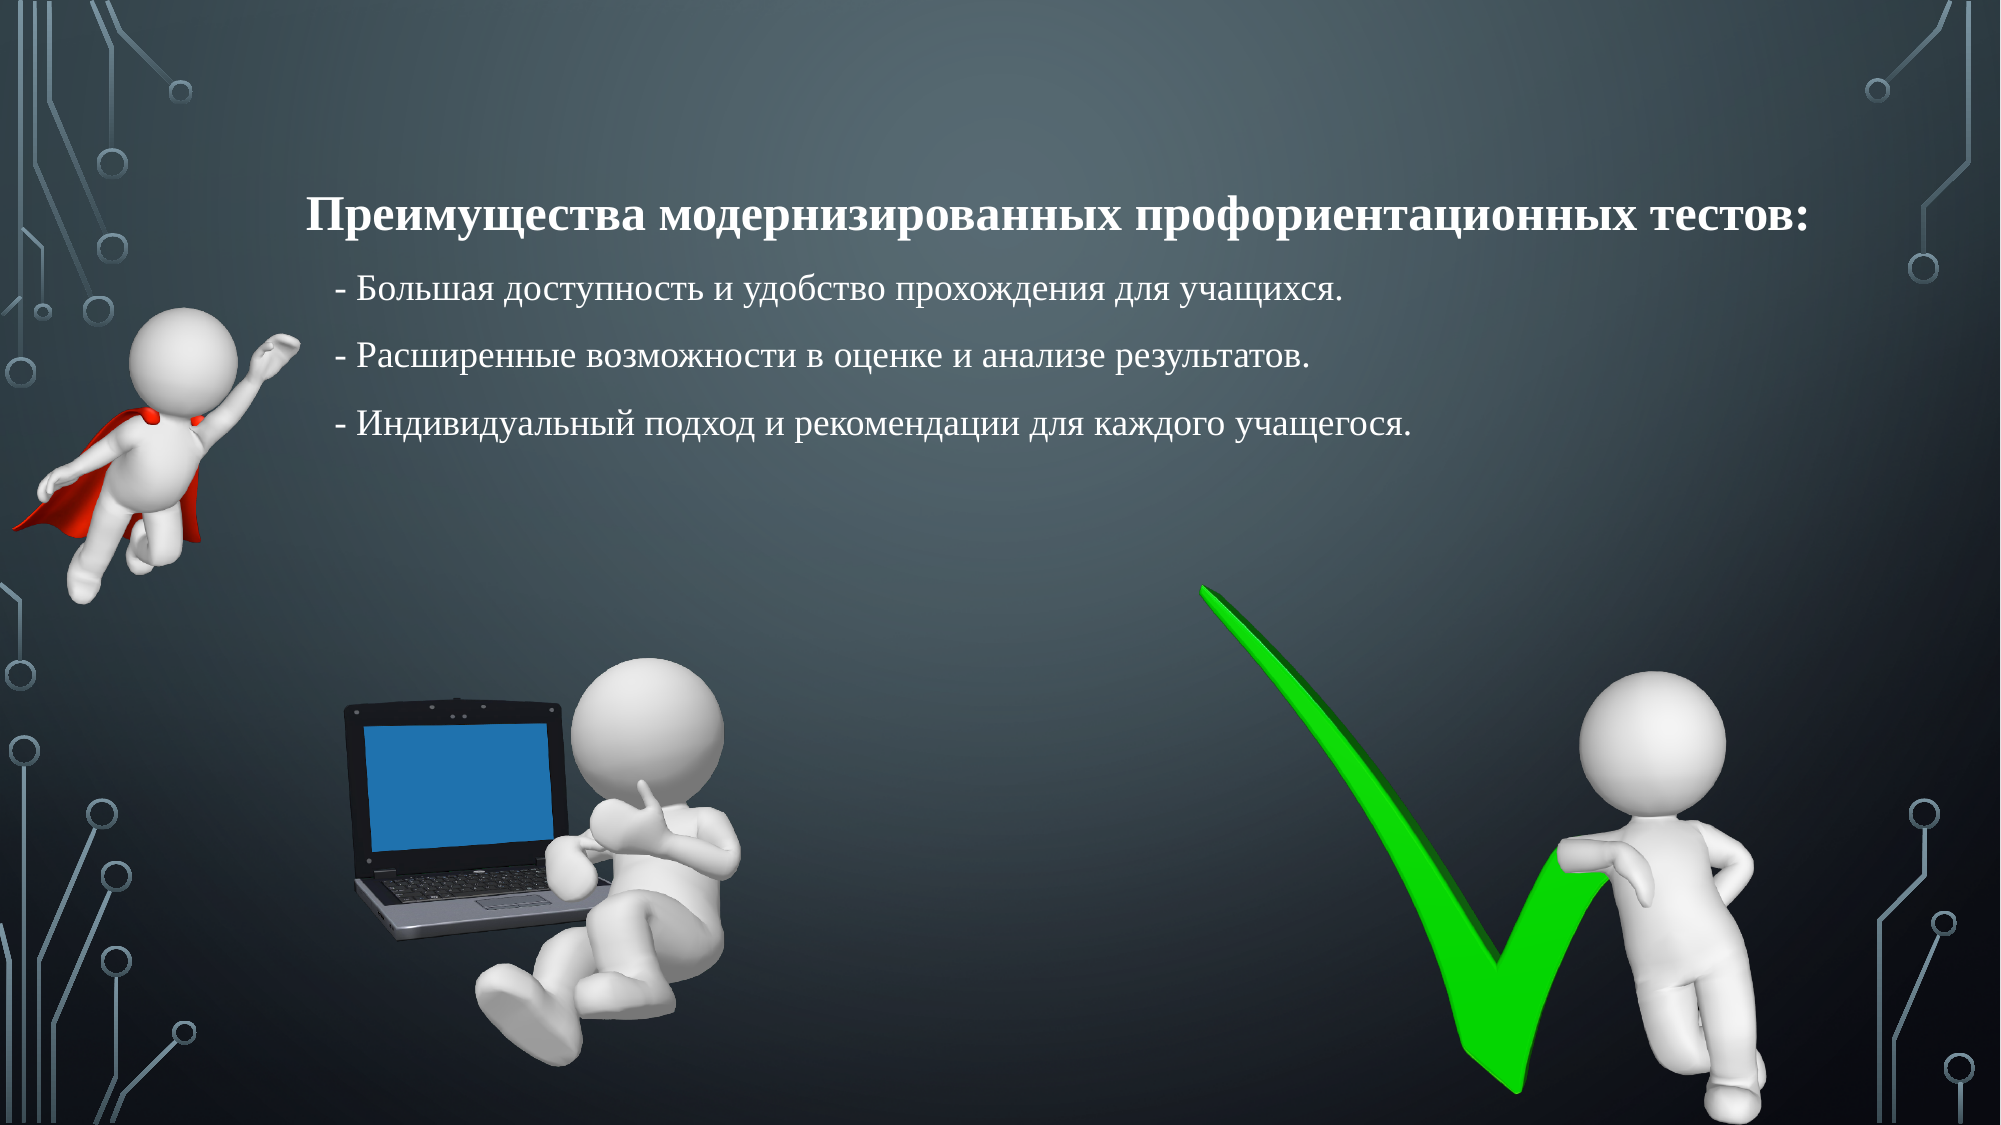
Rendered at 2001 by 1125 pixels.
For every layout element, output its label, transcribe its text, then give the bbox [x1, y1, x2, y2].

picture [324, 643, 750, 1069]
picture [0, 291, 325, 616]
text_box Преимущества модернизированных профориентационных тестов: - Большая доступность и удобство прохождения для учащихся. - Расширенные возможности в оценке и анализе результатов. - Индивидуальный подход и рекомендации для каждого учащегося. [202, 143, 2000, 451]
picture [1186, 555, 1789, 1125]
